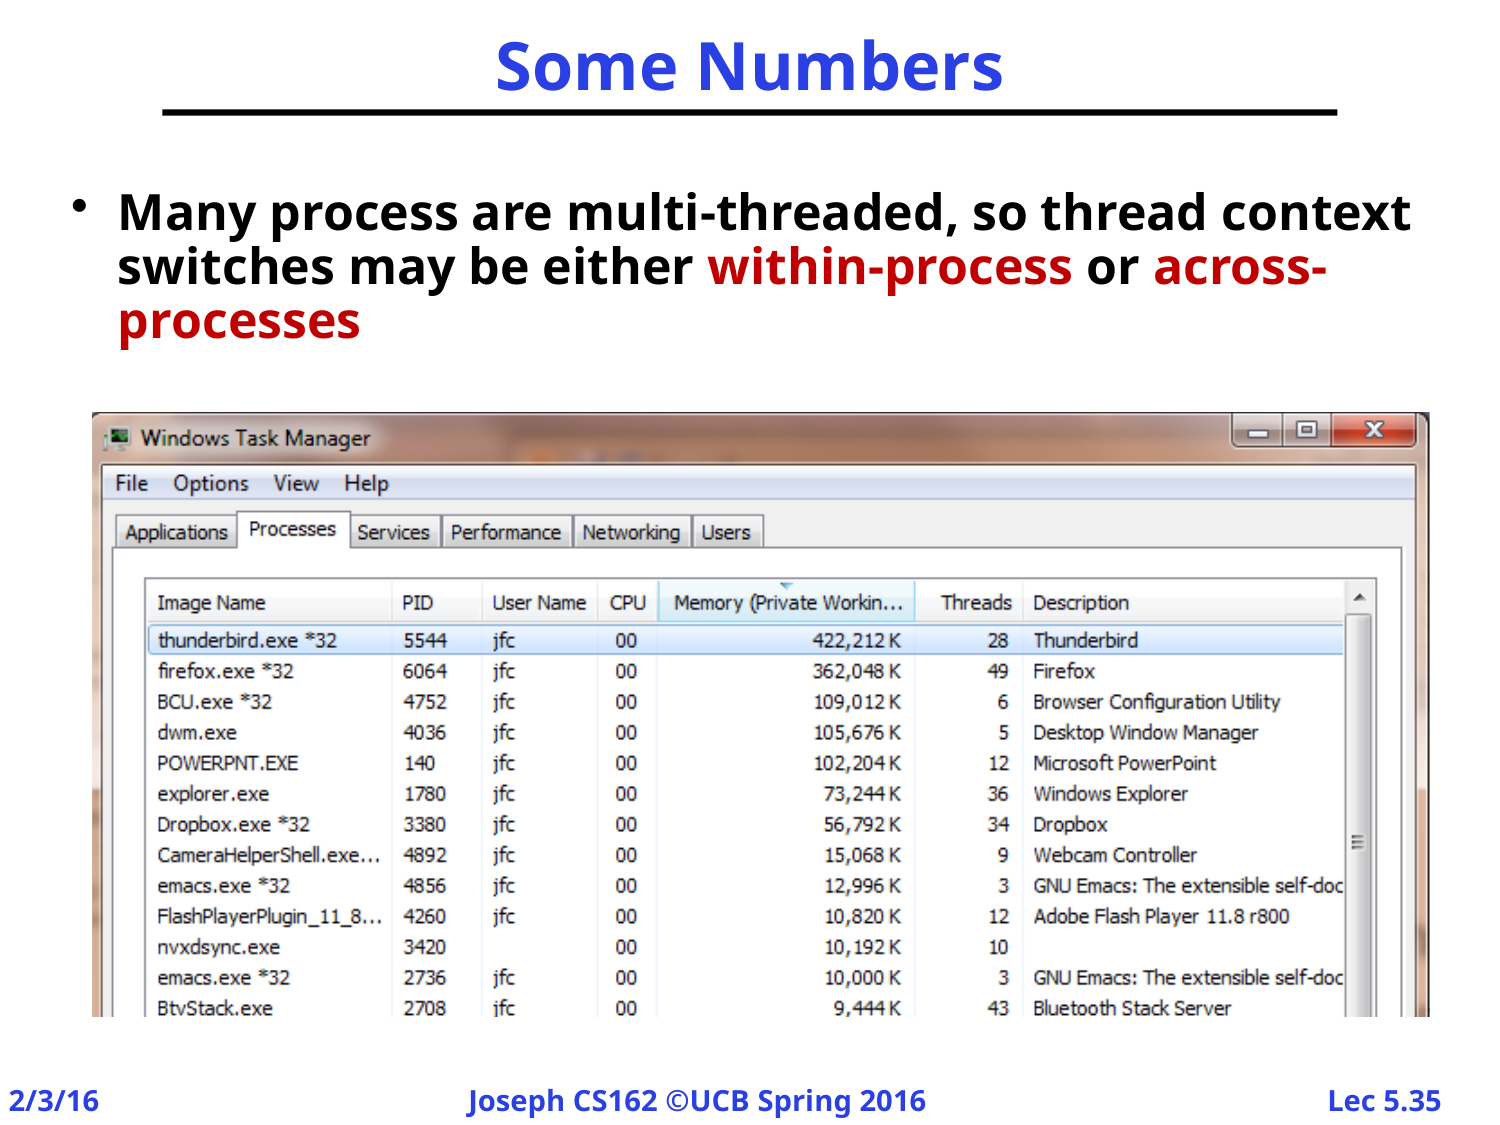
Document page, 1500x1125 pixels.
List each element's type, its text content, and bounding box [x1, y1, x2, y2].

title Some Numbers [162, 24, 1338, 113]
list Many process are multi-threaded, so thread context switches may be either within-process or across-processes [56, 180, 1457, 950]
picture [91, 412, 1430, 1017]
